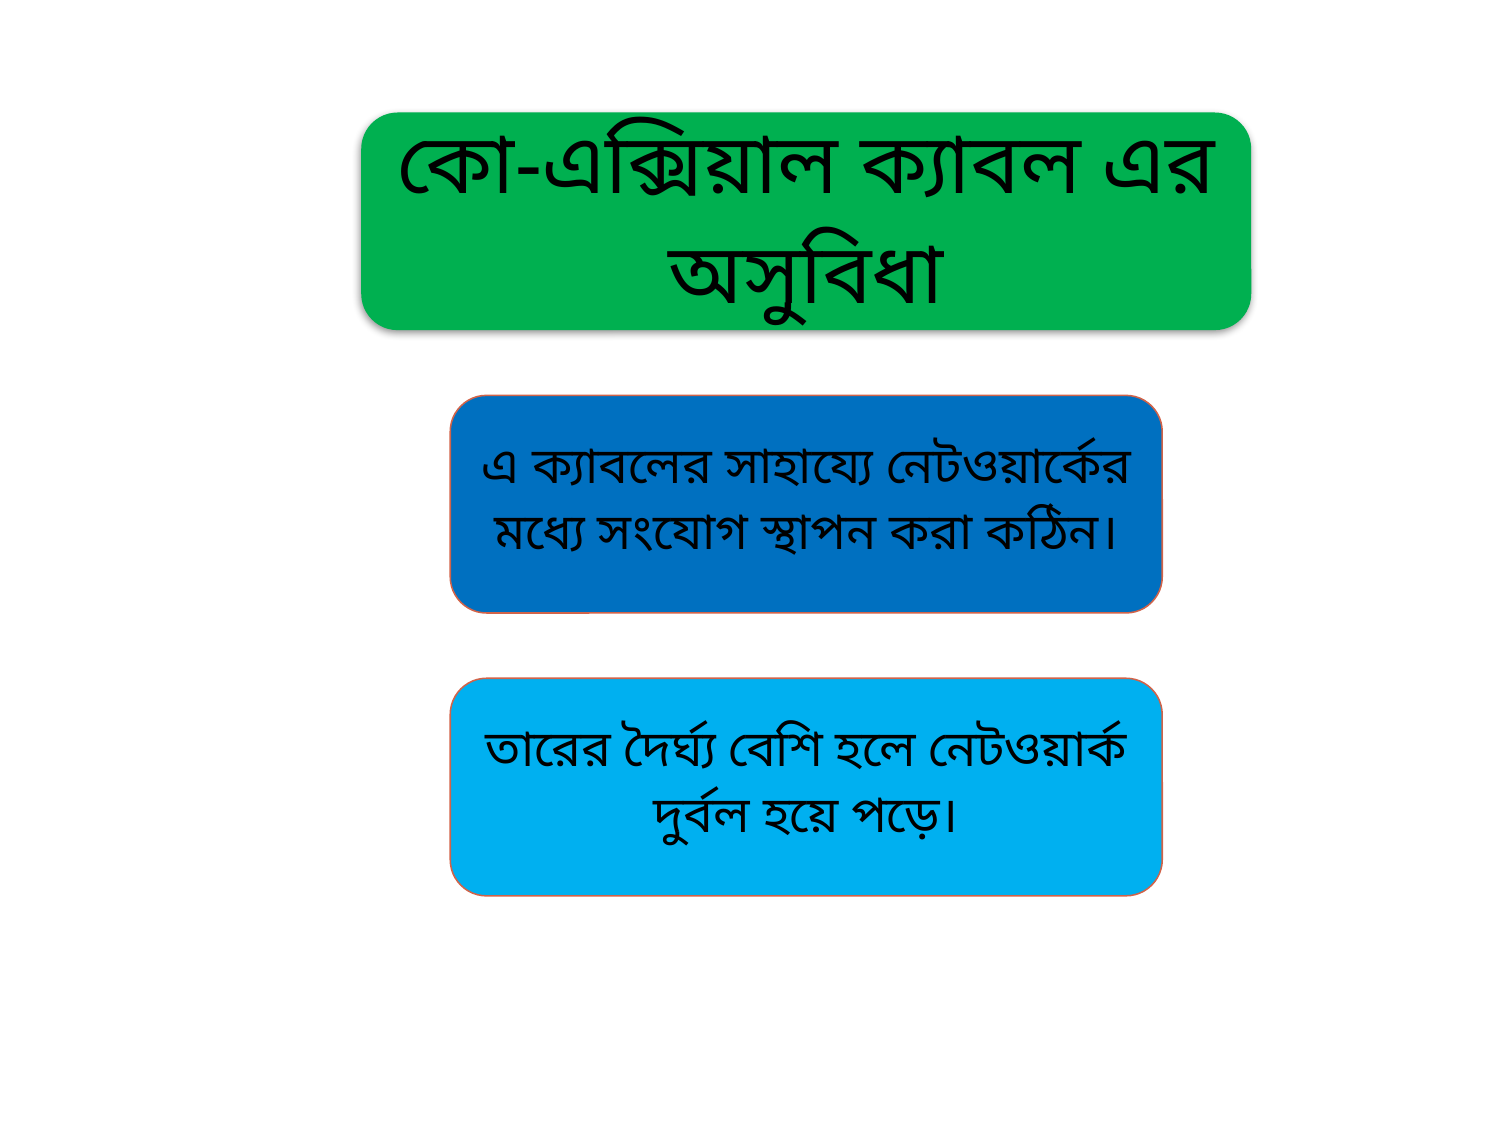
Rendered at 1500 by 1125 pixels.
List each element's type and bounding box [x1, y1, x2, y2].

text_box [249, 112, 1363, 896]
